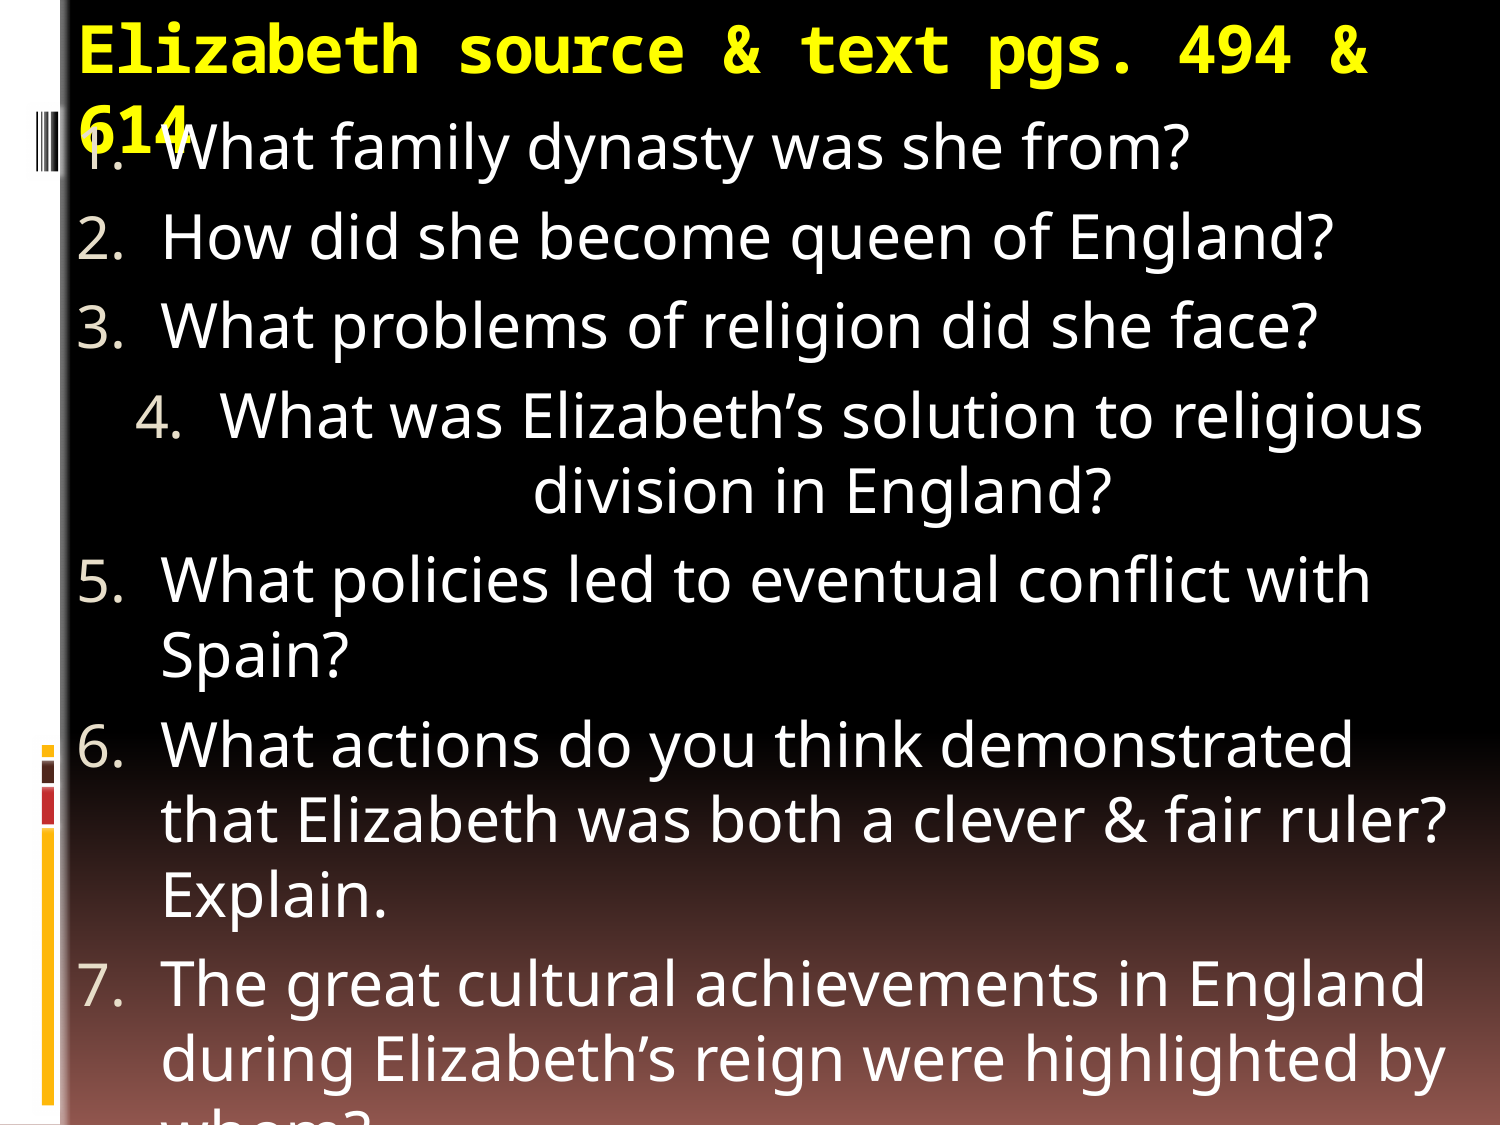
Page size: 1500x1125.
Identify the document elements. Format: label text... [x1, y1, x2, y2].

title Elizabeth source & text pgs. 494 & 614 [62, 0, 1500, 99]
list What family dynasty was she from? How did she become queen of England? What problems of religion did she face? What was Elizabeth’s solution to religious division in England? What policies led to eventual conflict with Spain? What actions do you think demonstrated that Elizabeth was both a clever & fair ruler? Explain. The great cultural achievements in England during Elizabeth’s reign were highlighted by whom? Why did Elizabeth’s death in 1603 present a problem for England? [50, 99, 1500, 1125]
